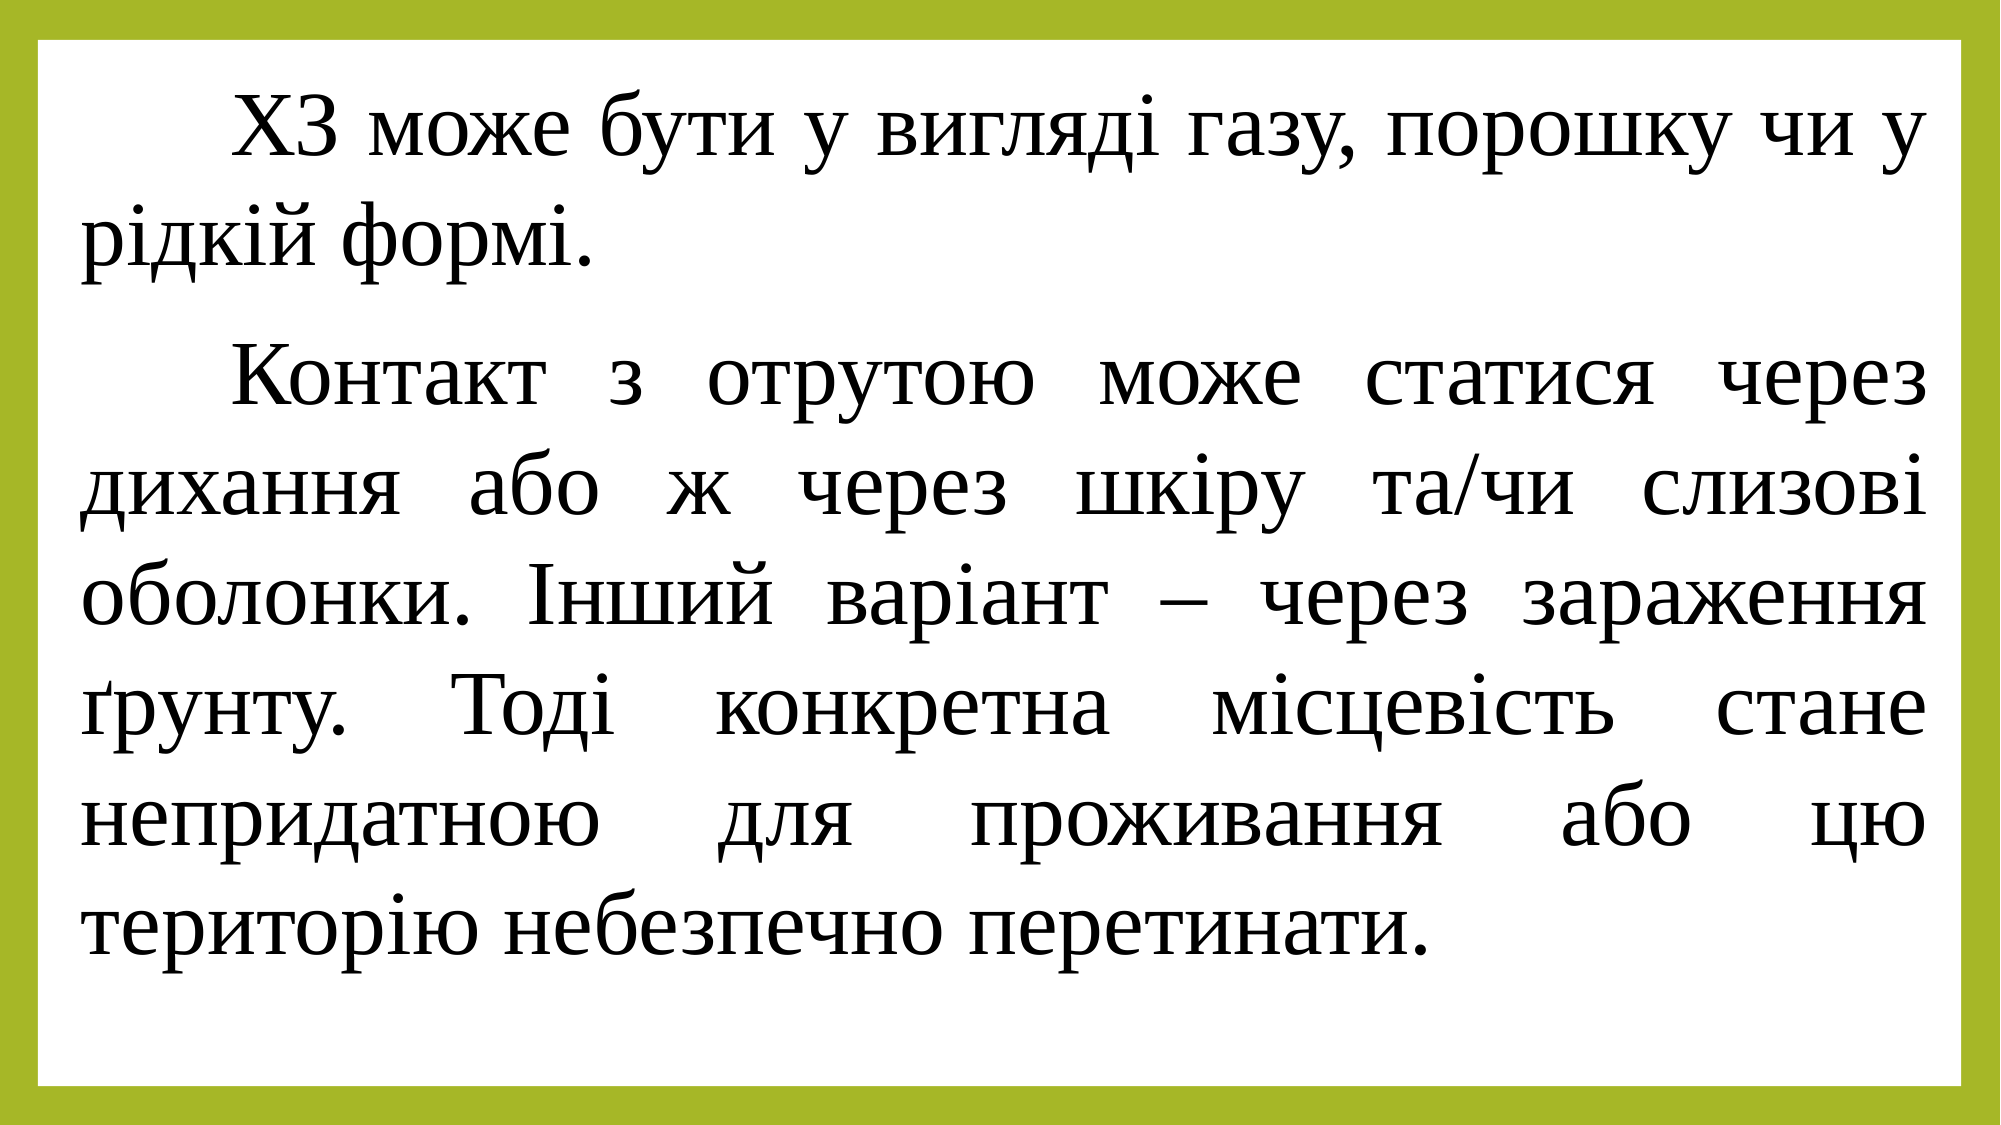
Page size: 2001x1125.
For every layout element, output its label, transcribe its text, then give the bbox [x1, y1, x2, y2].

list ХЗ може бути у вигляді газу, порошку чи у рідкій формі. Контакт з отрутою може статися через дихання або ж через шкіру та/чи слизові оболонки. Інший варіант – через зараження ґрунту. Тоді конкретна місцевість стане непридатною для проживання або цю територію небезпечно перетинати. [58, 55, 1946, 1068]
